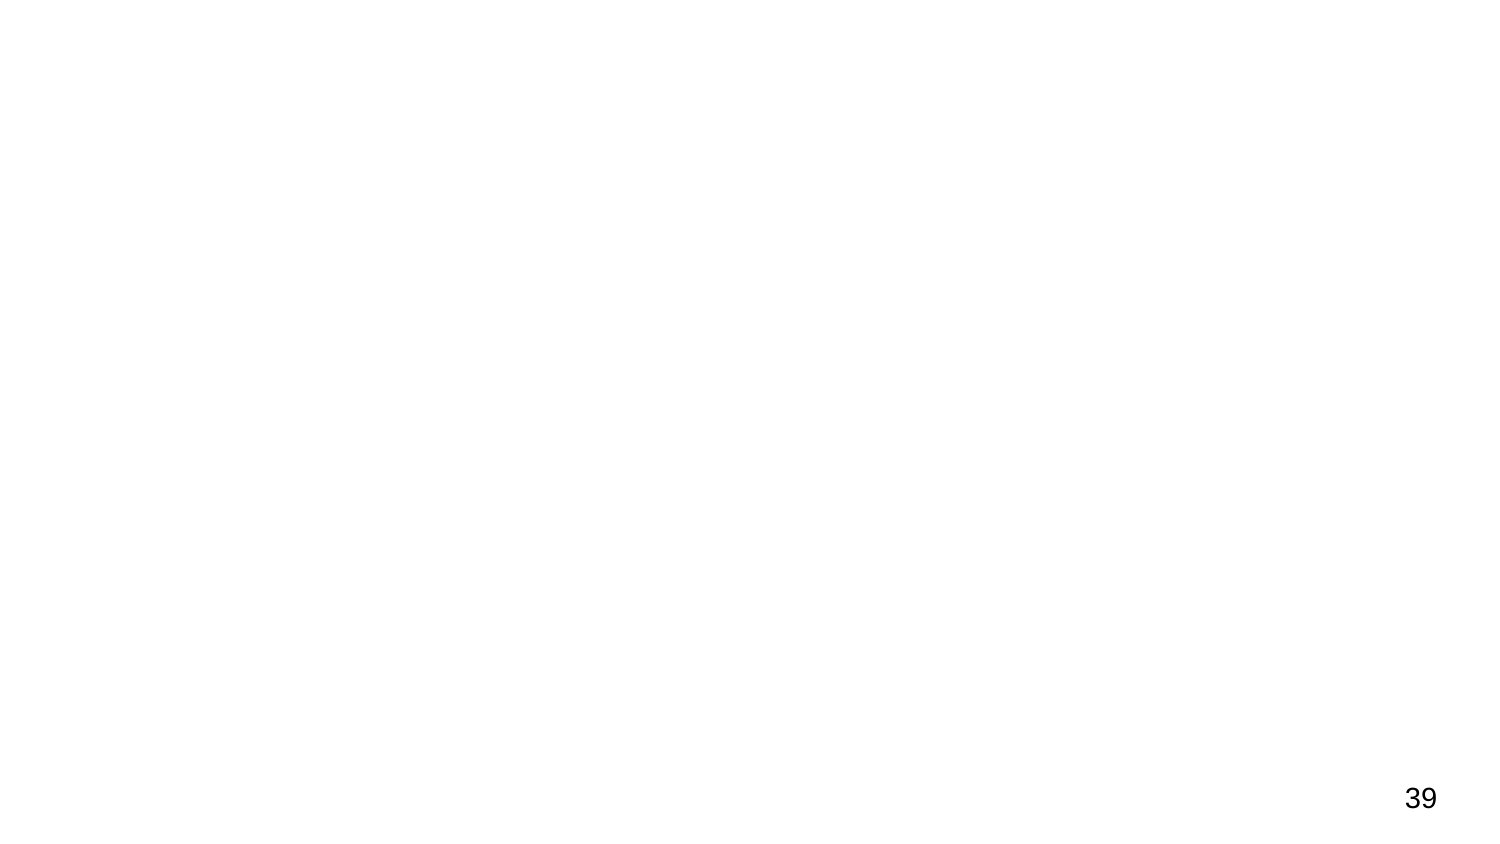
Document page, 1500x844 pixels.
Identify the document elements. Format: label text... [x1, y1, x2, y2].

slide_number ‹#› [1389, 764, 1480, 830]
